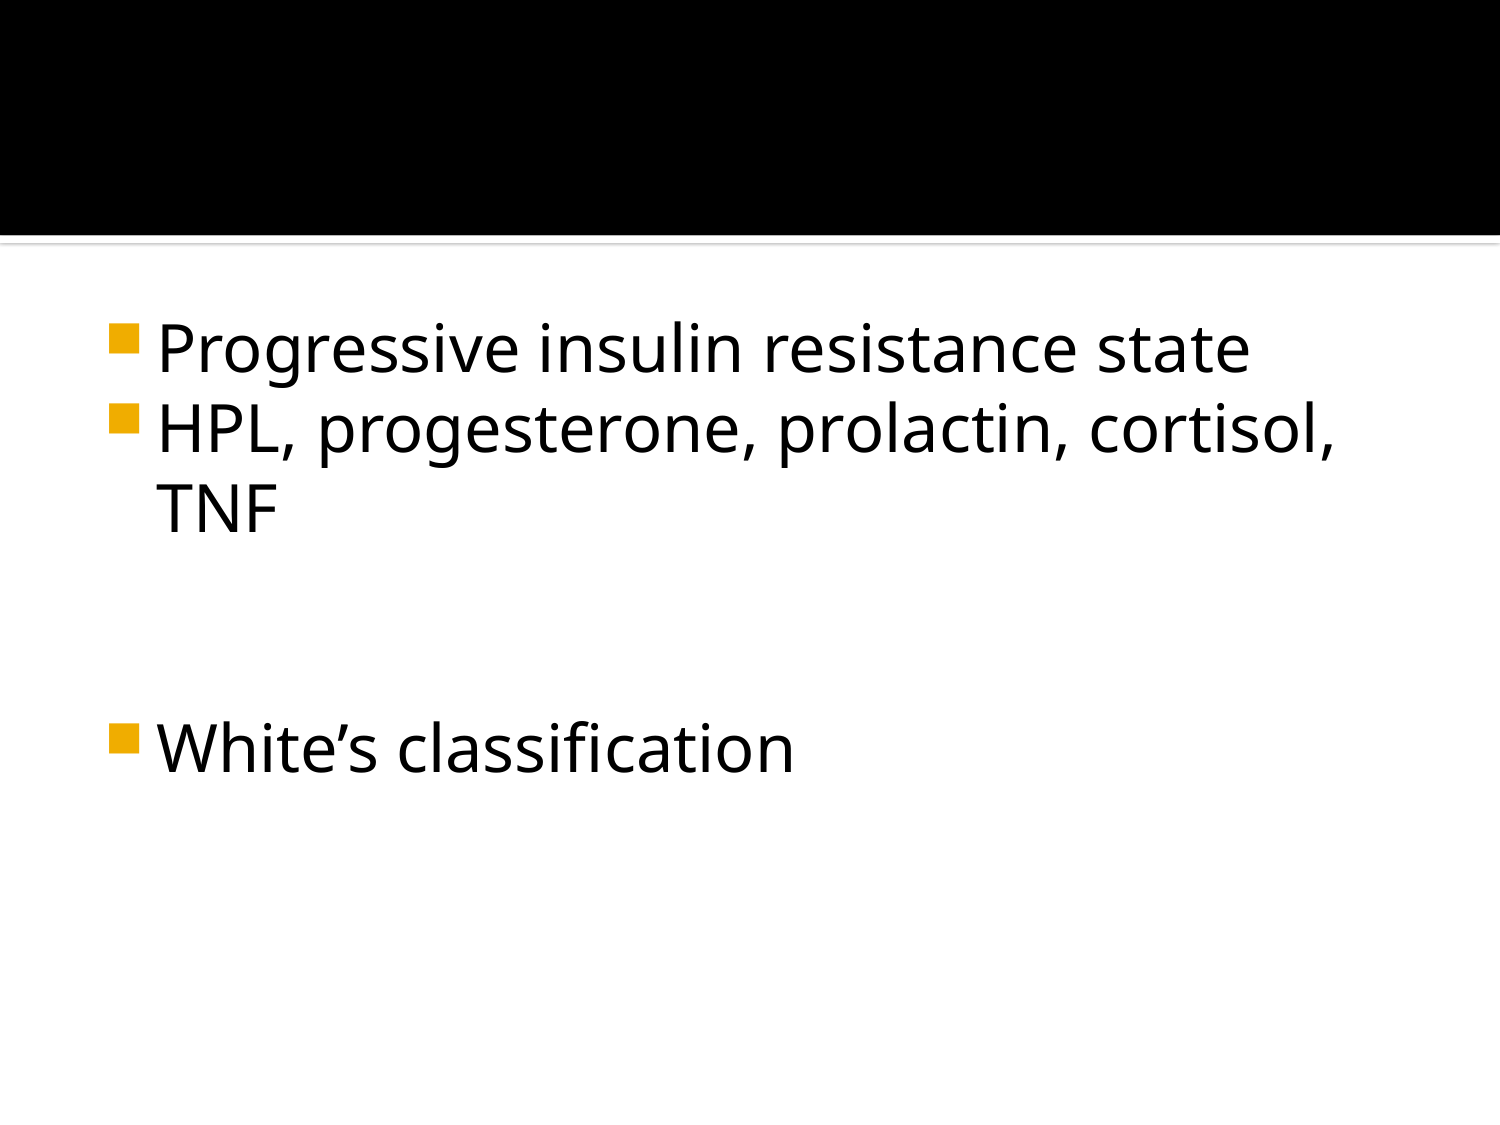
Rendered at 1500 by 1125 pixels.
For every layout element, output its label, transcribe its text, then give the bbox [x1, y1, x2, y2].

list Progressive insulin resistance state HPL, progesterone, prolactin, cortisol, TNF White’s classification [75, 291, 1425, 1050]
